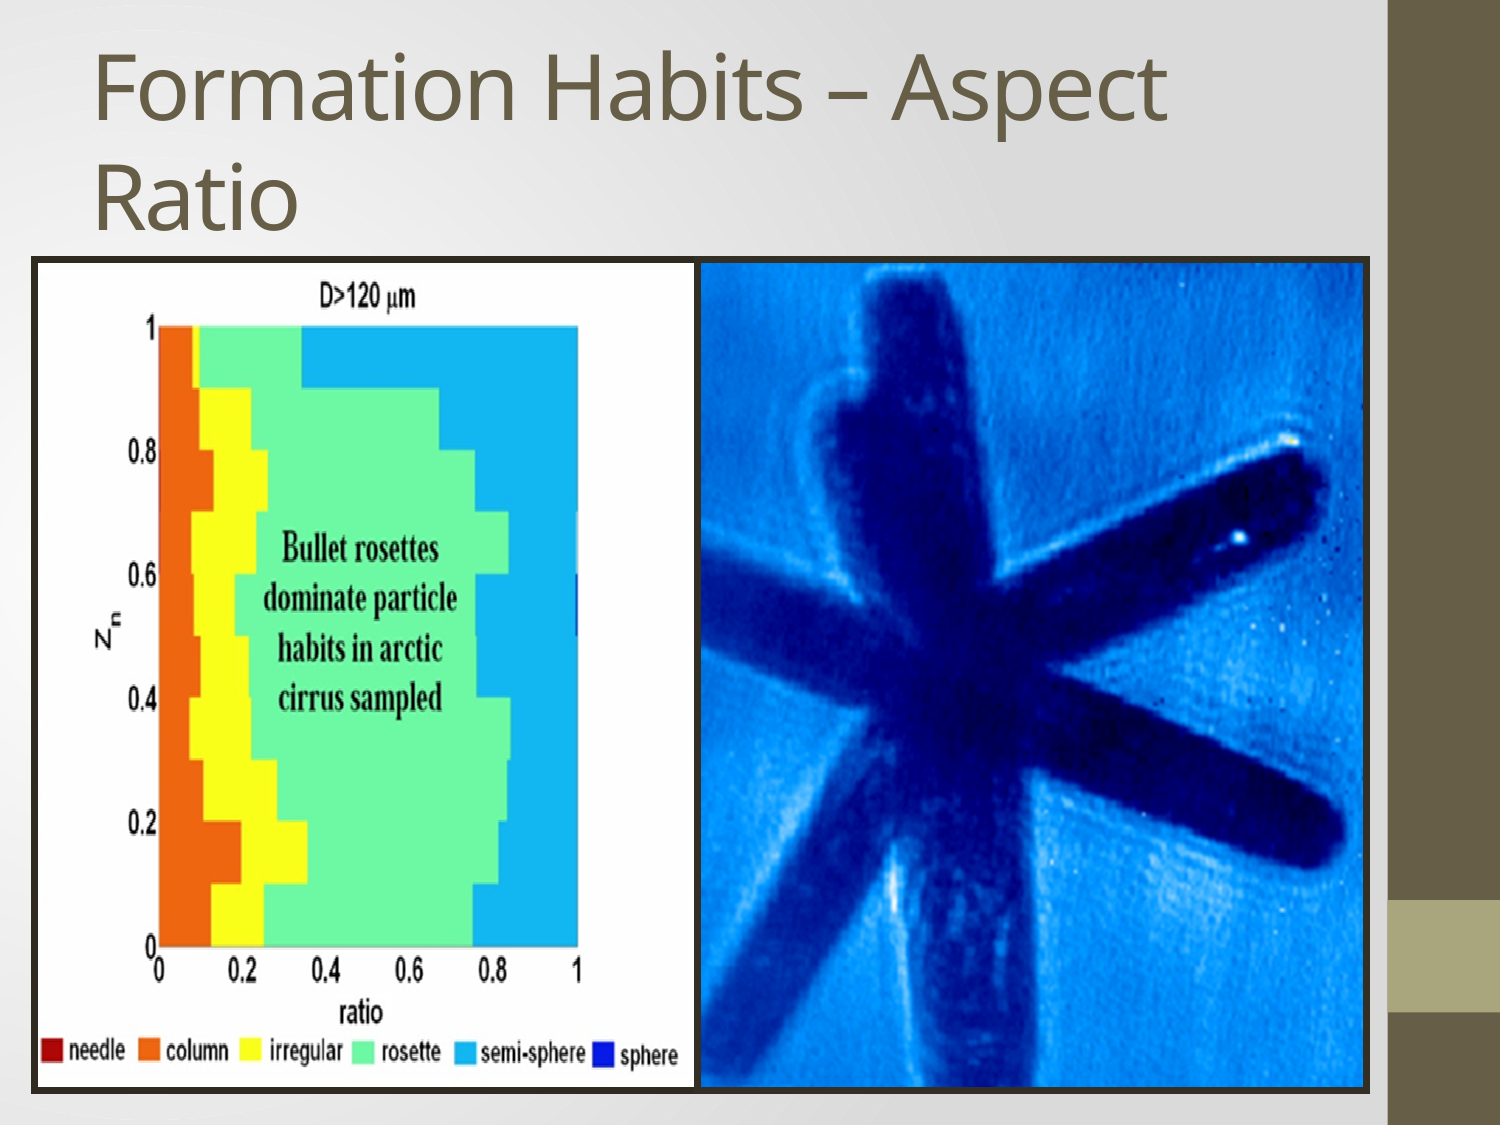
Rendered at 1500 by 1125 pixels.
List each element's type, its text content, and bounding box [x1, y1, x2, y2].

title Formation Habits – Aspect Ratio [75, 45, 1325, 233]
picture [36, 261, 1364, 1088]
